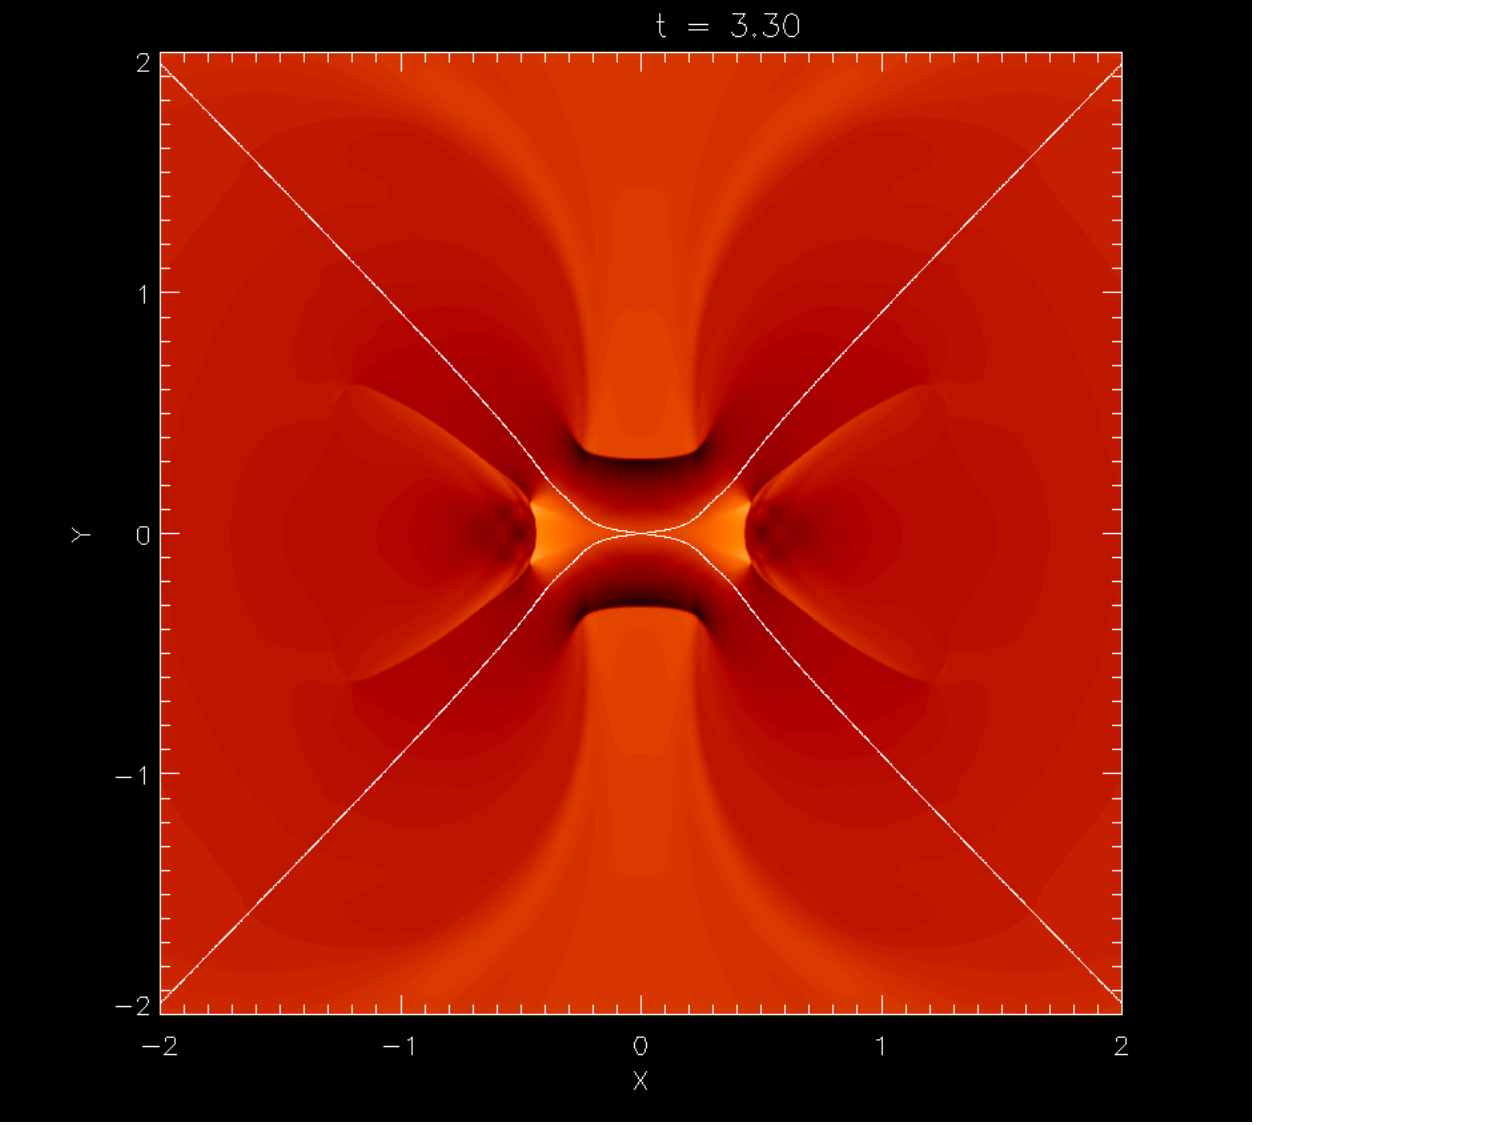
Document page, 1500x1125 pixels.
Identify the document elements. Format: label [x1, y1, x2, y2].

picture [0, 0, 1253, 1122]
